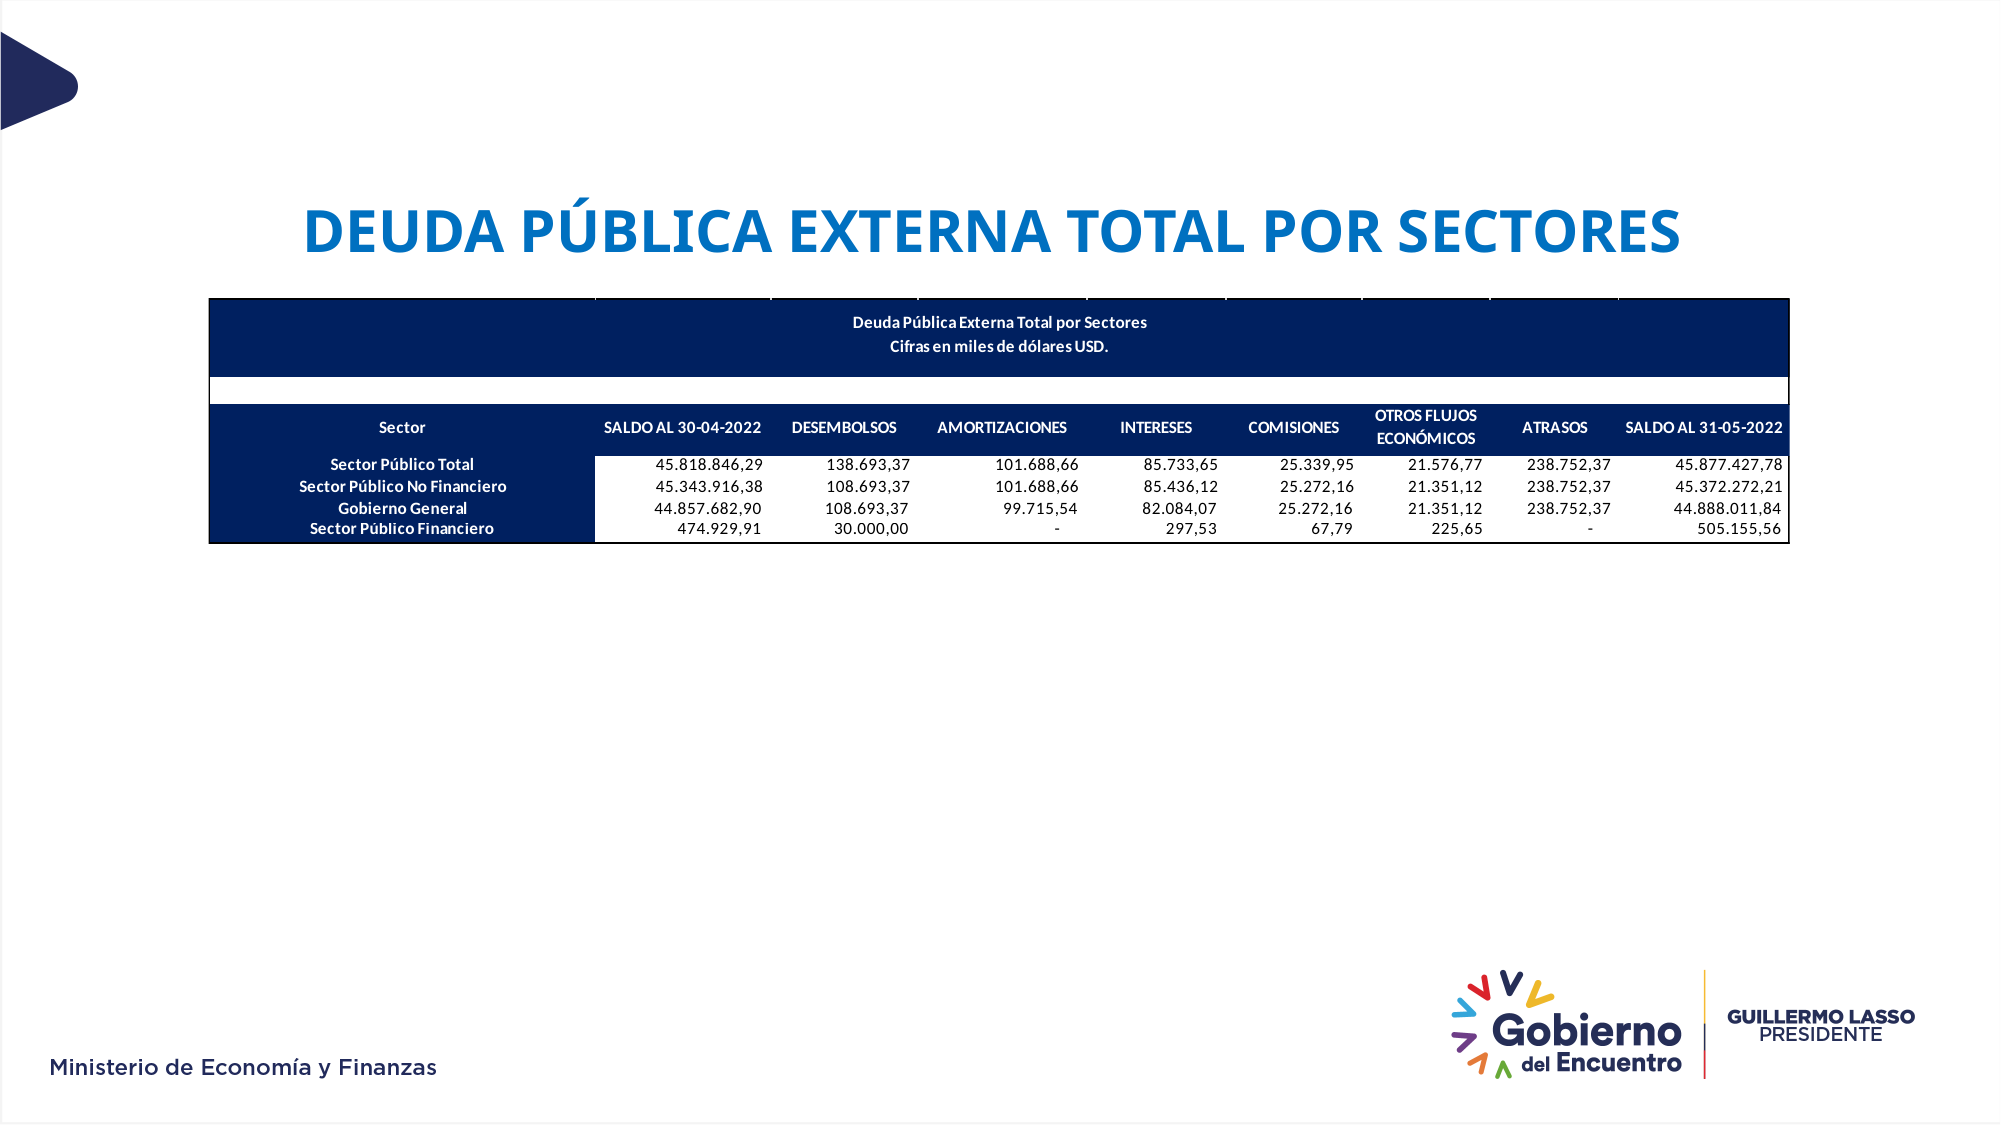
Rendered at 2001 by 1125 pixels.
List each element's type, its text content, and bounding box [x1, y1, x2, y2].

picture [0, 0, 2001, 1125]
title DEUDA PÚBLICA EXTERNA TOTAL POR SECTORES [137, 186, 1863, 282]
